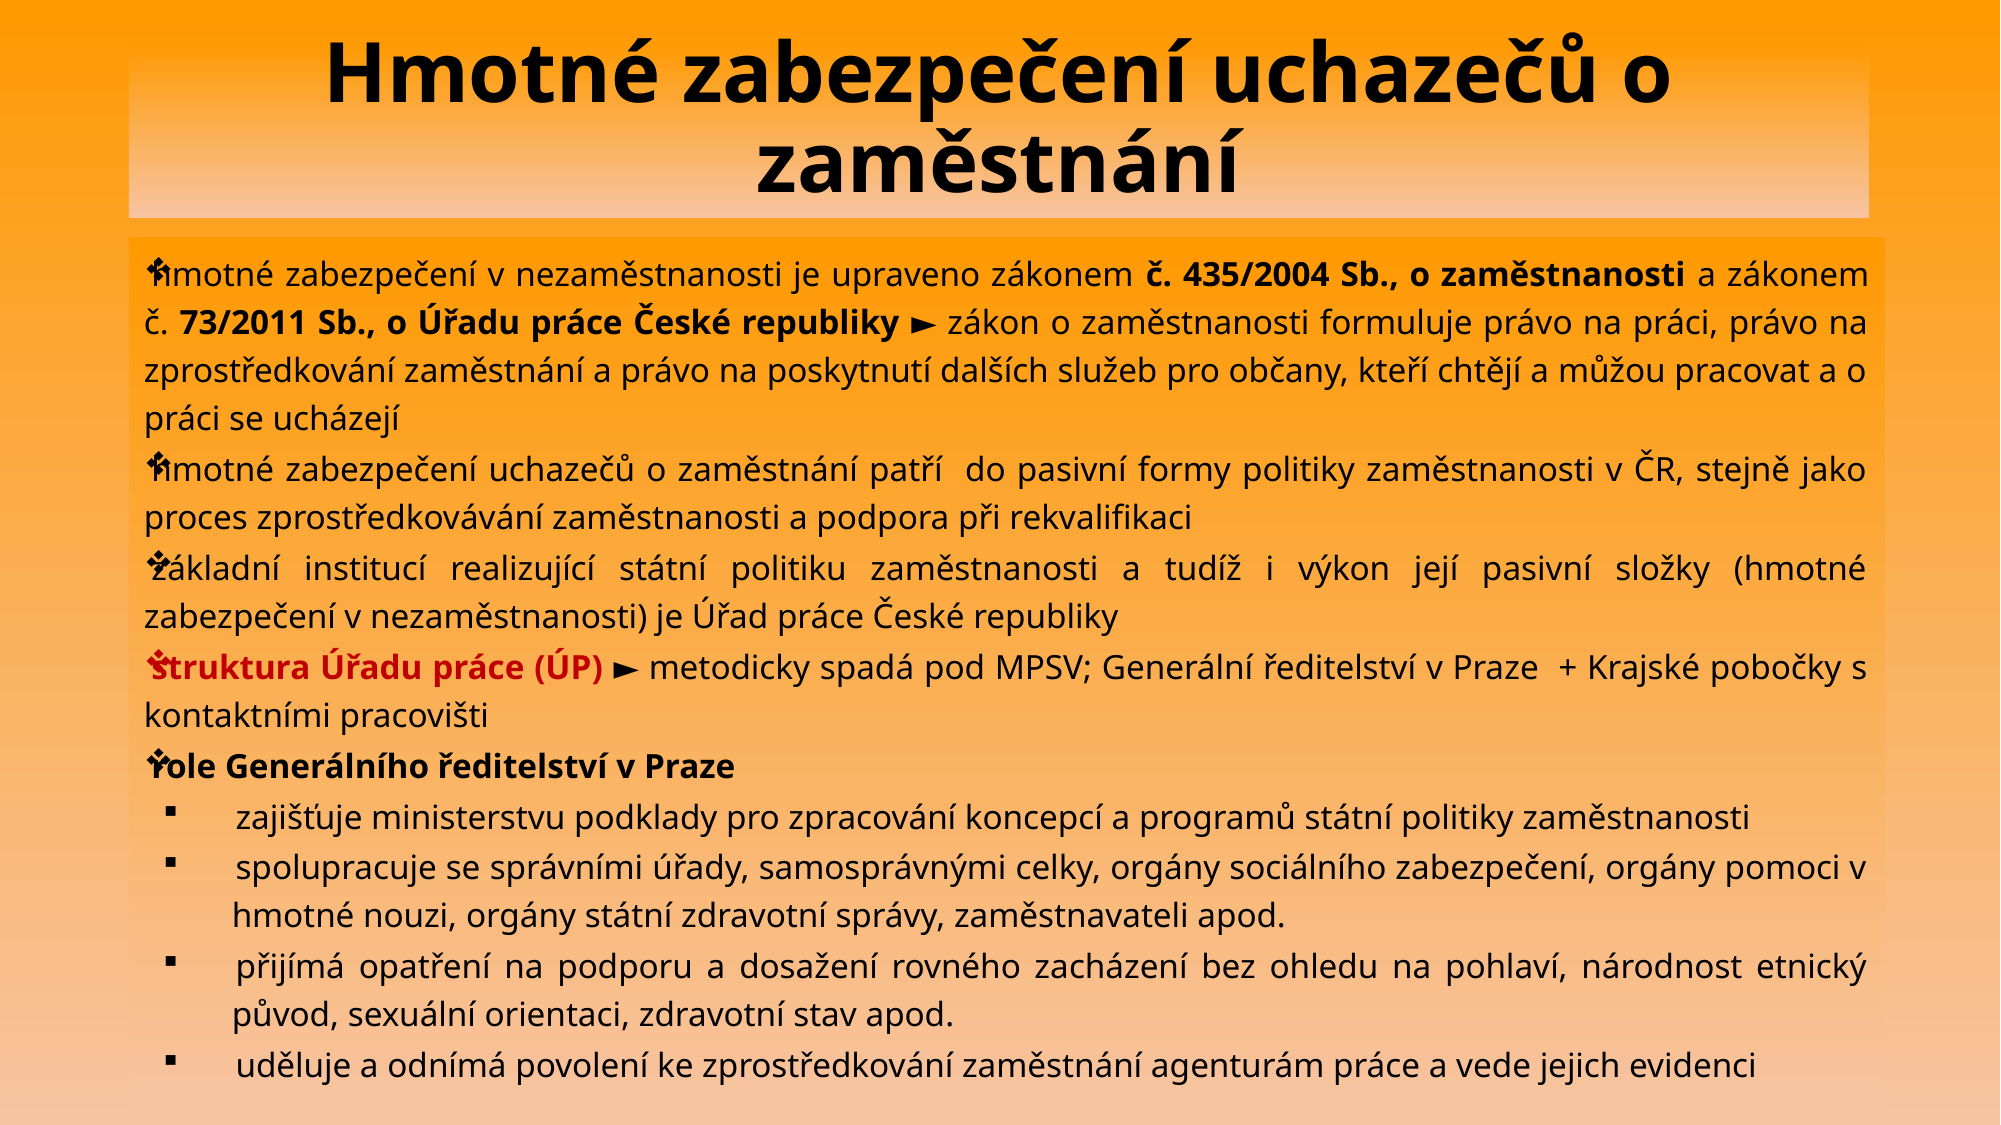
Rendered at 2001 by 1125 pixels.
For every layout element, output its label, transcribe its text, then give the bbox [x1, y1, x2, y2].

title Hmotné zabezpečení uchazečů o zaměstnání [128, 42, 1869, 218]
subtitle hmotné zabezpečení v nezaměstnanosti je upraveno zákonem č. 435/2004 Sb., o zaměstnanosti a zákonem č. 73/2011 Sb., o Úřadu práce České republiky ► zákon o zaměstnanosti formuluje právo na práci, právo na zprostředkování zaměstnání a právo na poskytnutí dalších služeb pro občany, kteří chtějí a můžou pracovat a o práci se ucházejí hmotné zabezpečení uchazečů o zaměstnání patří do pasivní formy politiky zaměstnanosti v ČR, stejně jako proces zprostředkovávání zaměstnanosti a podpora při rekvalifikaci základní institucí realizující státní politiku zaměstnanosti a tudíž i výkon její pasivní složky (hmotné zabezpečení v nezaměstnanosti) je Úřad práce České republiky struktura Úřadu práce (ÚP) ► metodicky spadá pod MPSV; Generální ředitelství v Praze + Krajské pobočky s kontaktními pracovišti role Generálního ředitelství v Praze zajišťuje ministerstvu podklady pro zpracování koncepcí a programů státní politiky zaměstnanosti spolupracuje se správními úřady, samosprávnými celky, orgány sociálního zabezpečení, orgány pomoci v hmotné nouzi, orgány státní zdravotní správy, zaměstnavateli apod. přijímá opatření na podporu a dosažení rovného zacházení bez ohledu na pohlaví, národnost etnický původ, sexuální orientaci, zdravotní stav apod. uděluje a odnímá povolení ke zprostředkování zaměstnání agenturám práce a vede jejich evidenci [128, 237, 1885, 1109]
